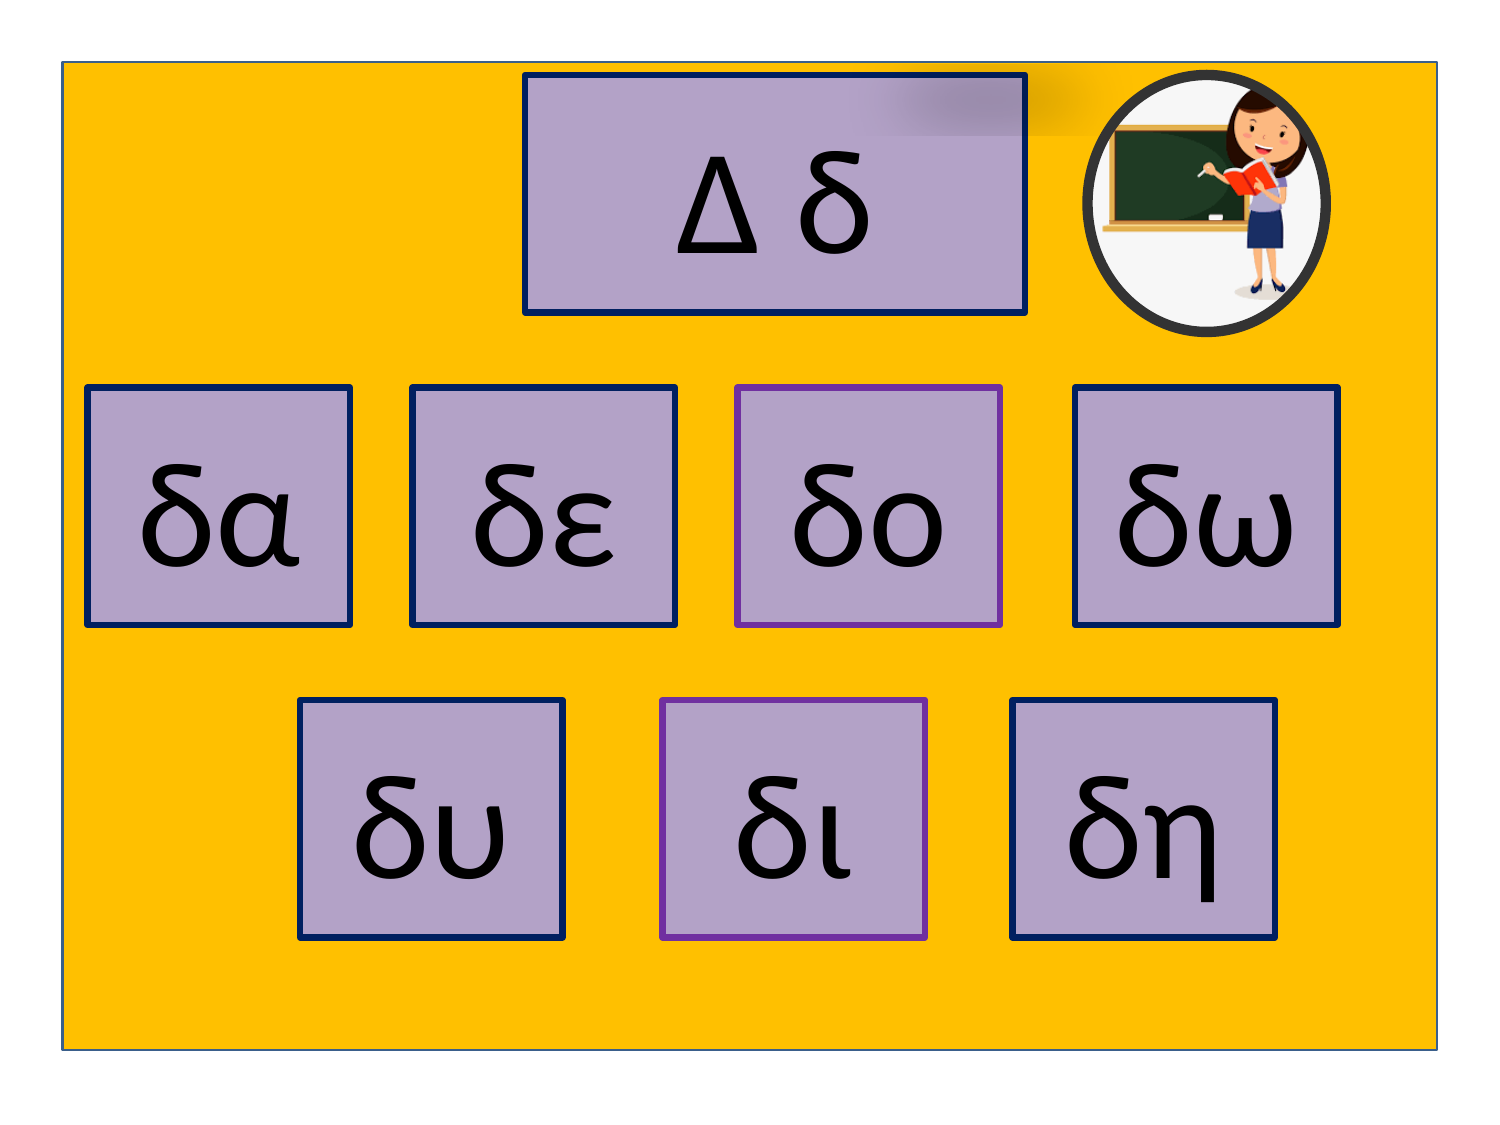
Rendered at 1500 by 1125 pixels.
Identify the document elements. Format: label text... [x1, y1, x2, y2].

picture [1087, 74, 1326, 333]
text_box δω [1074, 386, 1338, 626]
text_box [61, 61, 1438, 1051]
text_box δο [736, 386, 1001, 626]
text_box δυ [299, 699, 563, 938]
text_box δι [661, 699, 926, 938]
text_box δα [86, 386, 351, 626]
text_box Δ δ [524, 74, 1026, 313]
text_box δη [1011, 699, 1276, 938]
text_box δε [411, 386, 676, 626]
